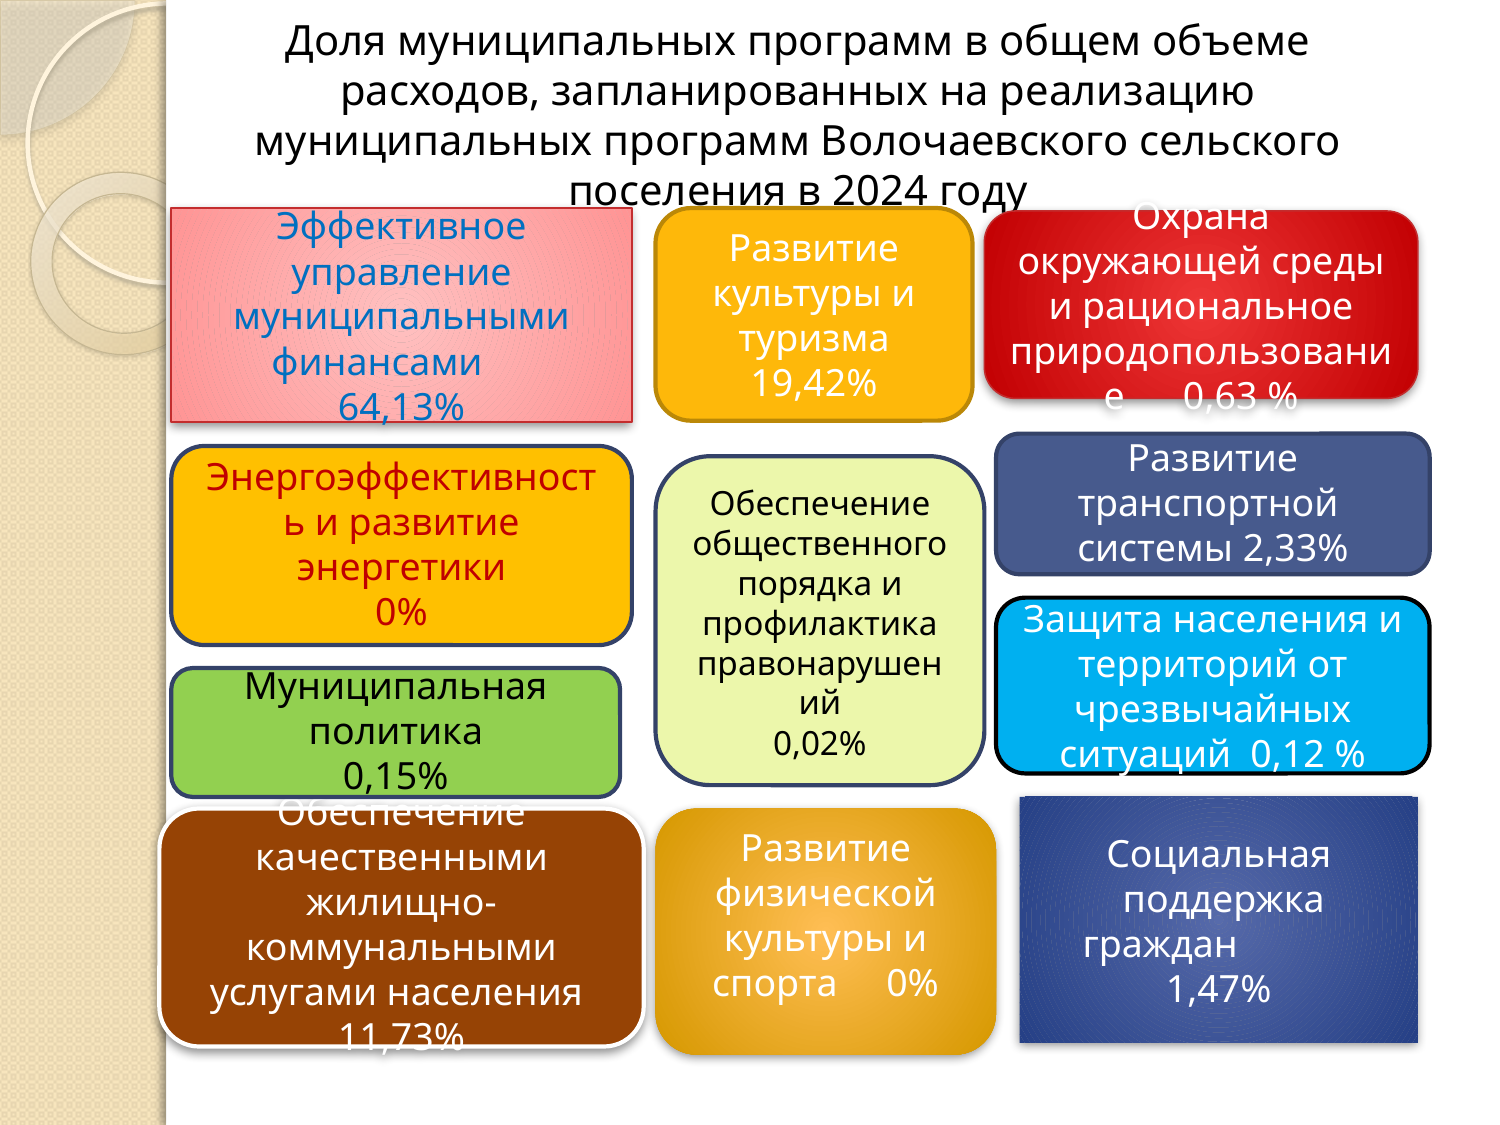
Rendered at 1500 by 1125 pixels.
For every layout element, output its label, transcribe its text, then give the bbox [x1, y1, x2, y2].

text_box Энергоэффективность и развитие энергетики 0% [169, 443, 634, 648]
text_box Муниципальная политика 0,15% [169, 665, 623, 800]
text_box Эффективное управление муниципальными финансами 64,13% [170, 207, 633, 423]
text_box Охрана окружающей среды и рациональное природопользование 0,63 % [983, 210, 1419, 400]
text_box Обеспечение общественного порядка и профилактика правонарушений 0,02% [653, 454, 987, 788]
text_box Обеспечение качественными жилищно-коммунальными услугами населения 11,73% [157, 806, 646, 1049]
text_box Социальная поддержка граждан 1,47% [1019, 796, 1418, 1043]
text_box Развитие транспортной системы 2,33% [993, 431, 1432, 577]
text_box Развитие культуры и туризма 19,42% [653, 205, 975, 423]
text_box Защита населения и территорий от чрезвычайных ситуаций 0,12 % [993, 595, 1432, 776]
text_box Развитие физической культуры и спорта 0% [655, 808, 997, 1055]
title Доля муниципальных программ в общем объеме расходов, запланированных на реализацию муниципальных программ Волочаевского сельского поселения в 2024 году [171, 31, 1425, 197]
